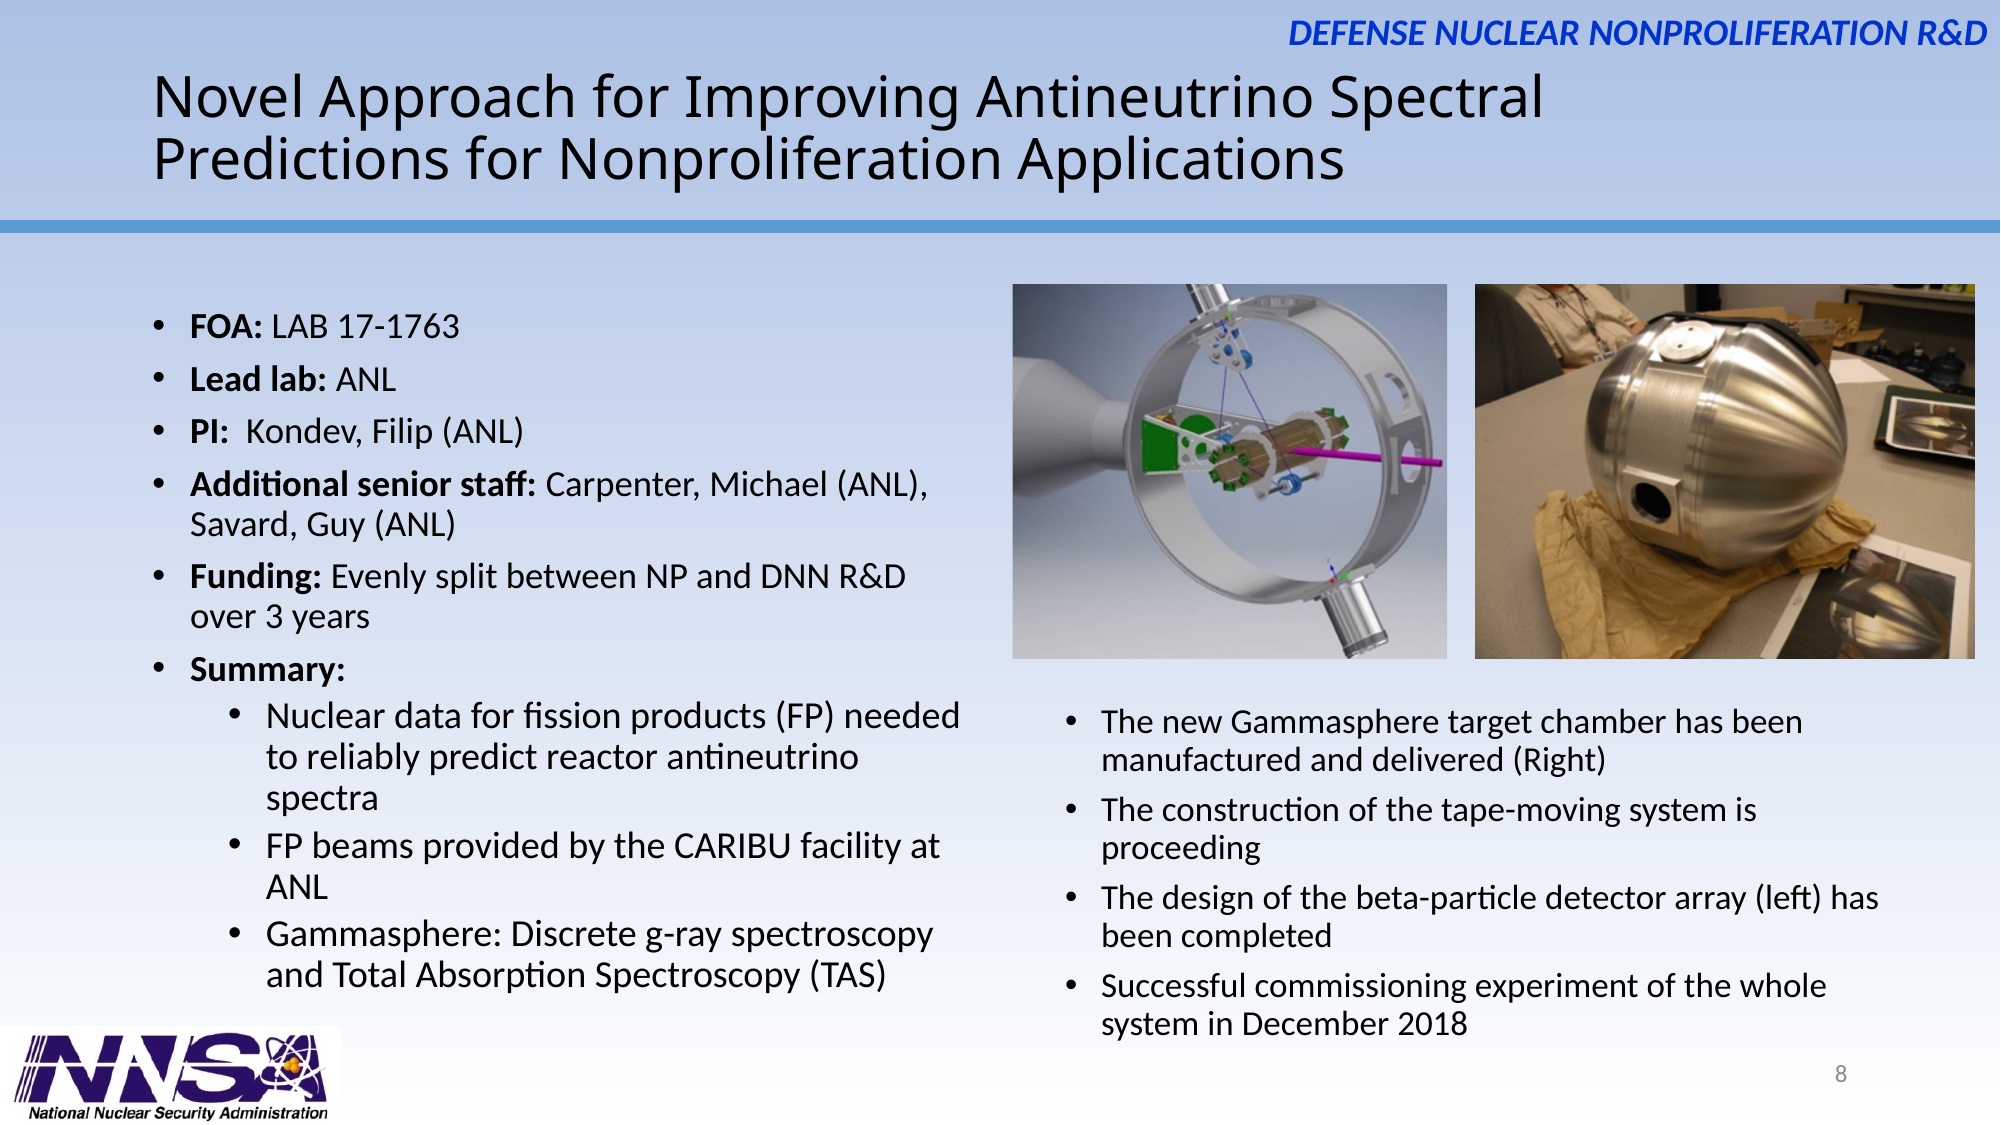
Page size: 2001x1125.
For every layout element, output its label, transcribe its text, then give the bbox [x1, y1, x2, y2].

picture [1012, 284, 1448, 659]
picture [0, 1026, 342, 1124]
slide_number 8 [1412, 1042, 1863, 1103]
picture [1475, 284, 1975, 659]
title Novel Approach for Improving Antineutrino Spectral Predictions for Nonproliferation Applications [137, 59, 1863, 201]
list FOA: LAB 17-1763 Lead lab: ANL PI: Kondev, Filip (ANL) Additional senior staff: Carpenter, Michael (ANL), Savard, Guy (ANL) Funding: Evenly split between NP and DNN R&D over 3 years Summary: Nuclear data for fission products (FP) needed to reliably predict reactor antineutrino spectra FP beams provided by the CARIBU facility at ANL Gammasphere: Discrete g-ray spectroscopy and Total Absorption Spectroscopy (TAS) [137, 299, 988, 1014]
list The new Gammasphere target chamber has been manufactured and delivered (Right) The construction of the tape-moving system is proceeding The design of the beta-particle detector array (left) has been completed Successful commissioning experiment of the whole system in December 2018 [1050, 696, 1901, 1052]
